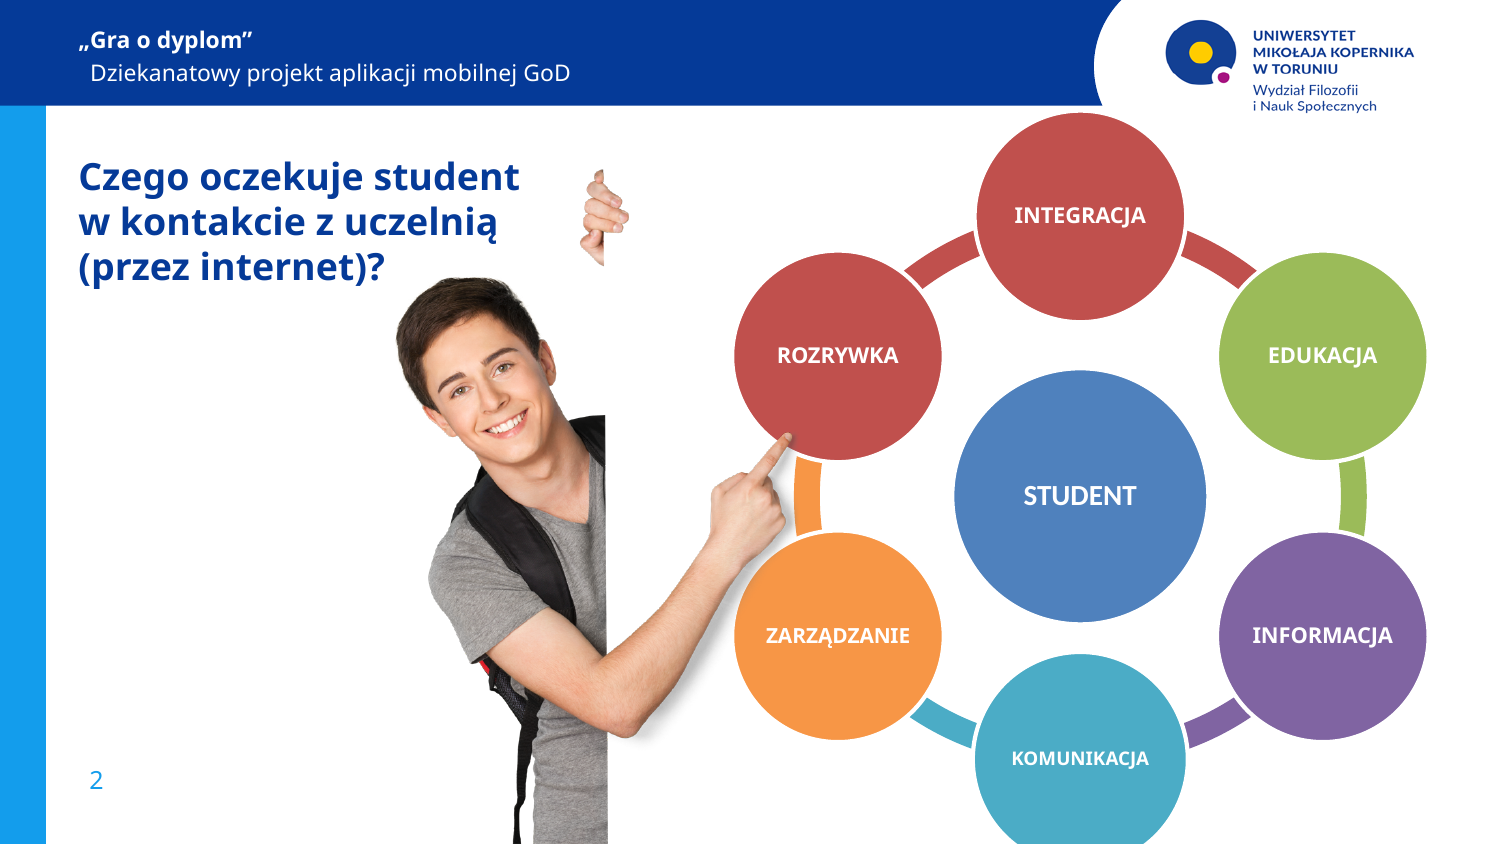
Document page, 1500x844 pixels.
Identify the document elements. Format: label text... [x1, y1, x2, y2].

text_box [660, 127, 1500, 844]
picture [1121, 6, 1466, 128]
list Czego oczekuje student w kontakcie z uczelnią (przez internet)? [63, 145, 550, 336]
list „Gra o dyplom” [63, 18, 1040, 61]
list Dziekanatowy projekt aplikacji mobilnej GoD [75, 50, 1040, 96]
picture [385, 161, 816, 844]
